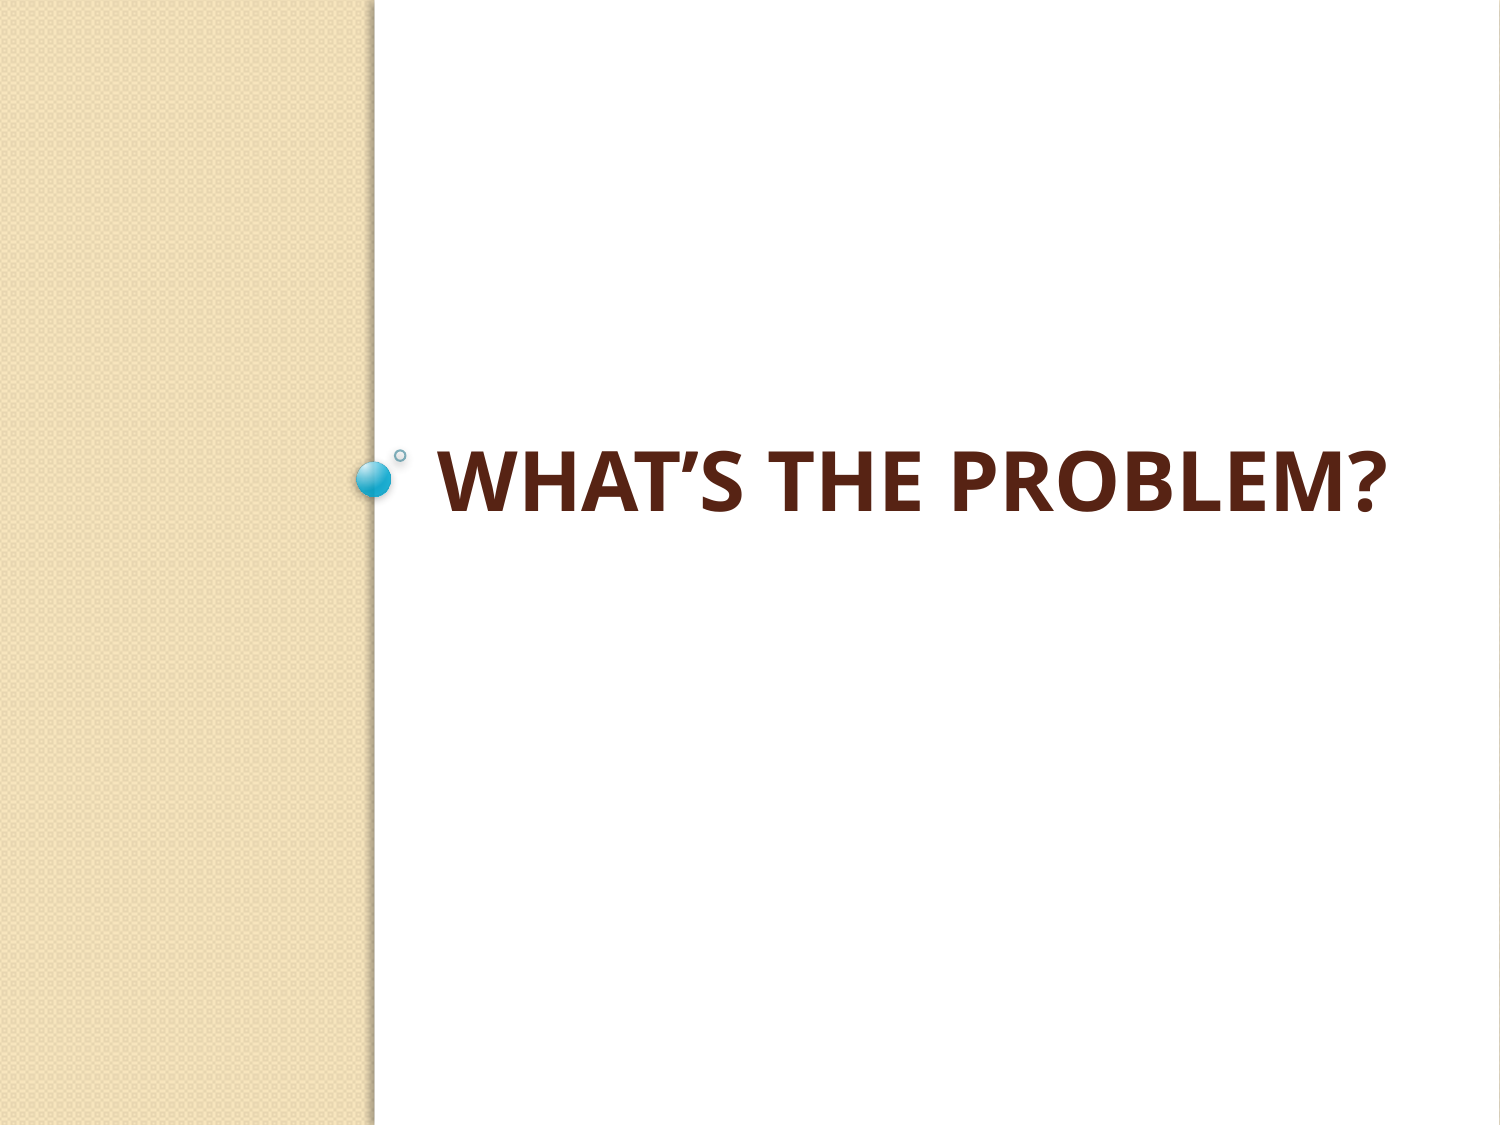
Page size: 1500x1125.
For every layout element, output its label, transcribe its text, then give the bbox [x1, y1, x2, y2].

title What’s the Problem? [422, 426, 1473, 802]
